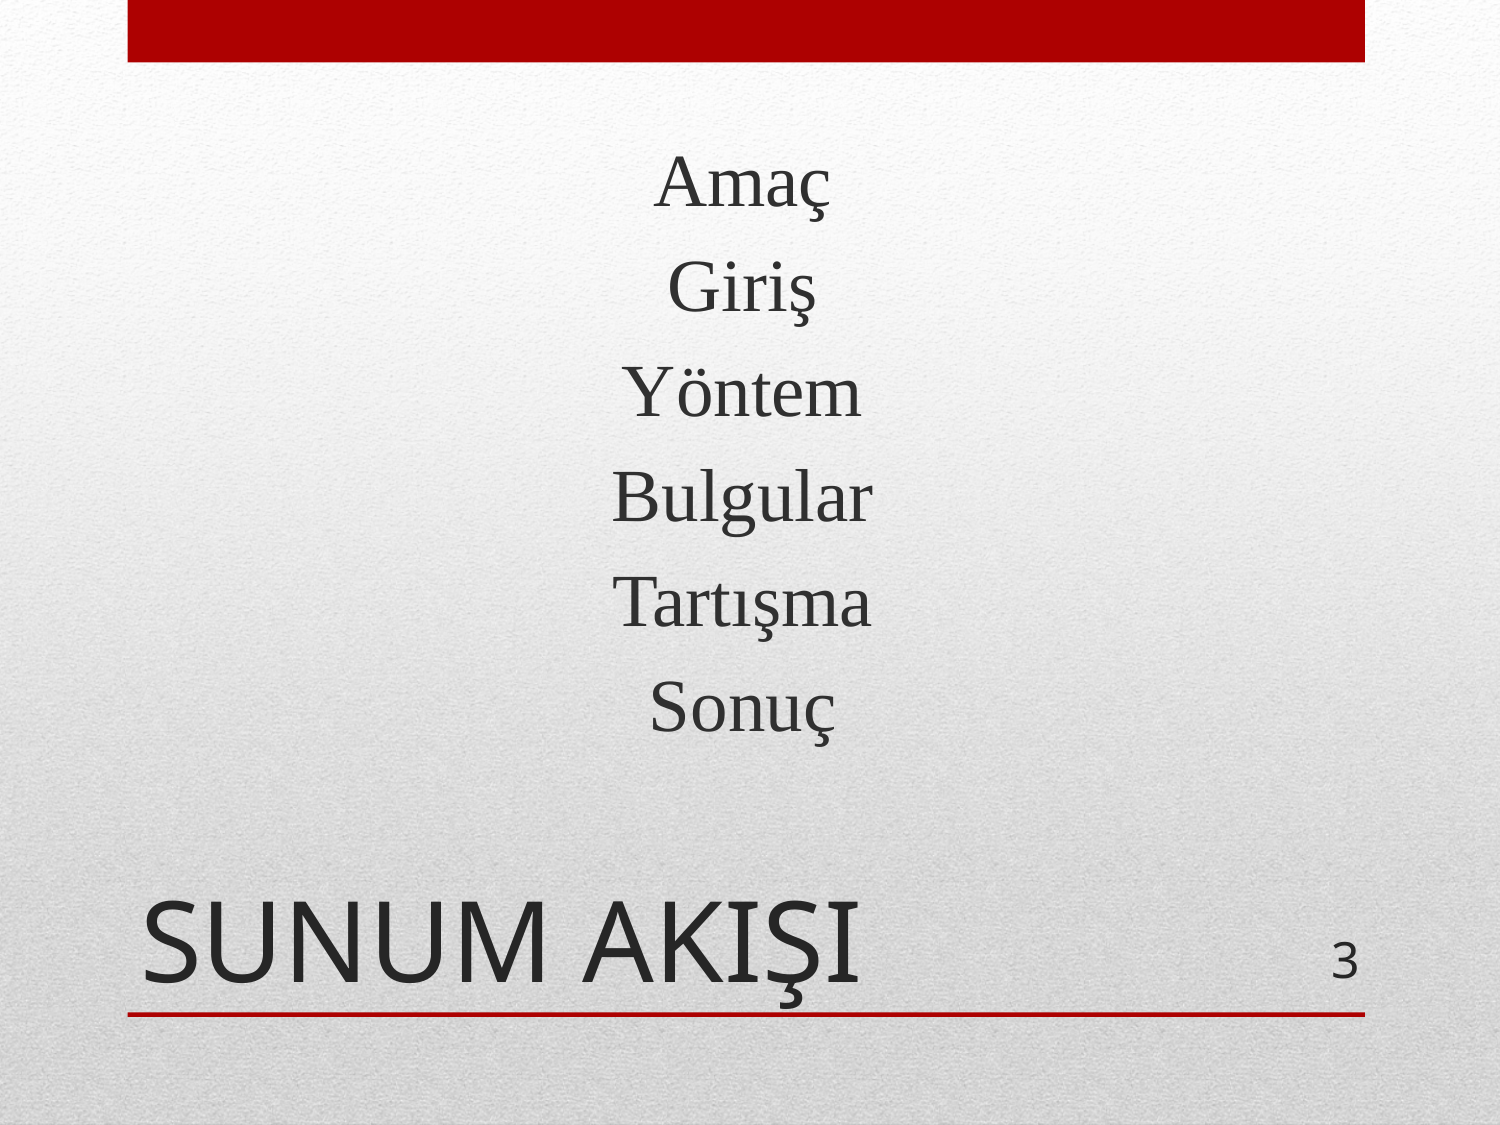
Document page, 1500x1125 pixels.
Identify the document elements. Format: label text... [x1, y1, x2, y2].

title SUNUM AKIŞI [125, 811, 1238, 1013]
slide_number 3 [1250, 933, 1375, 993]
list Amaç Giriş Yöntem Bulgular Tartışma Sonuç [123, 172, 1362, 811]
